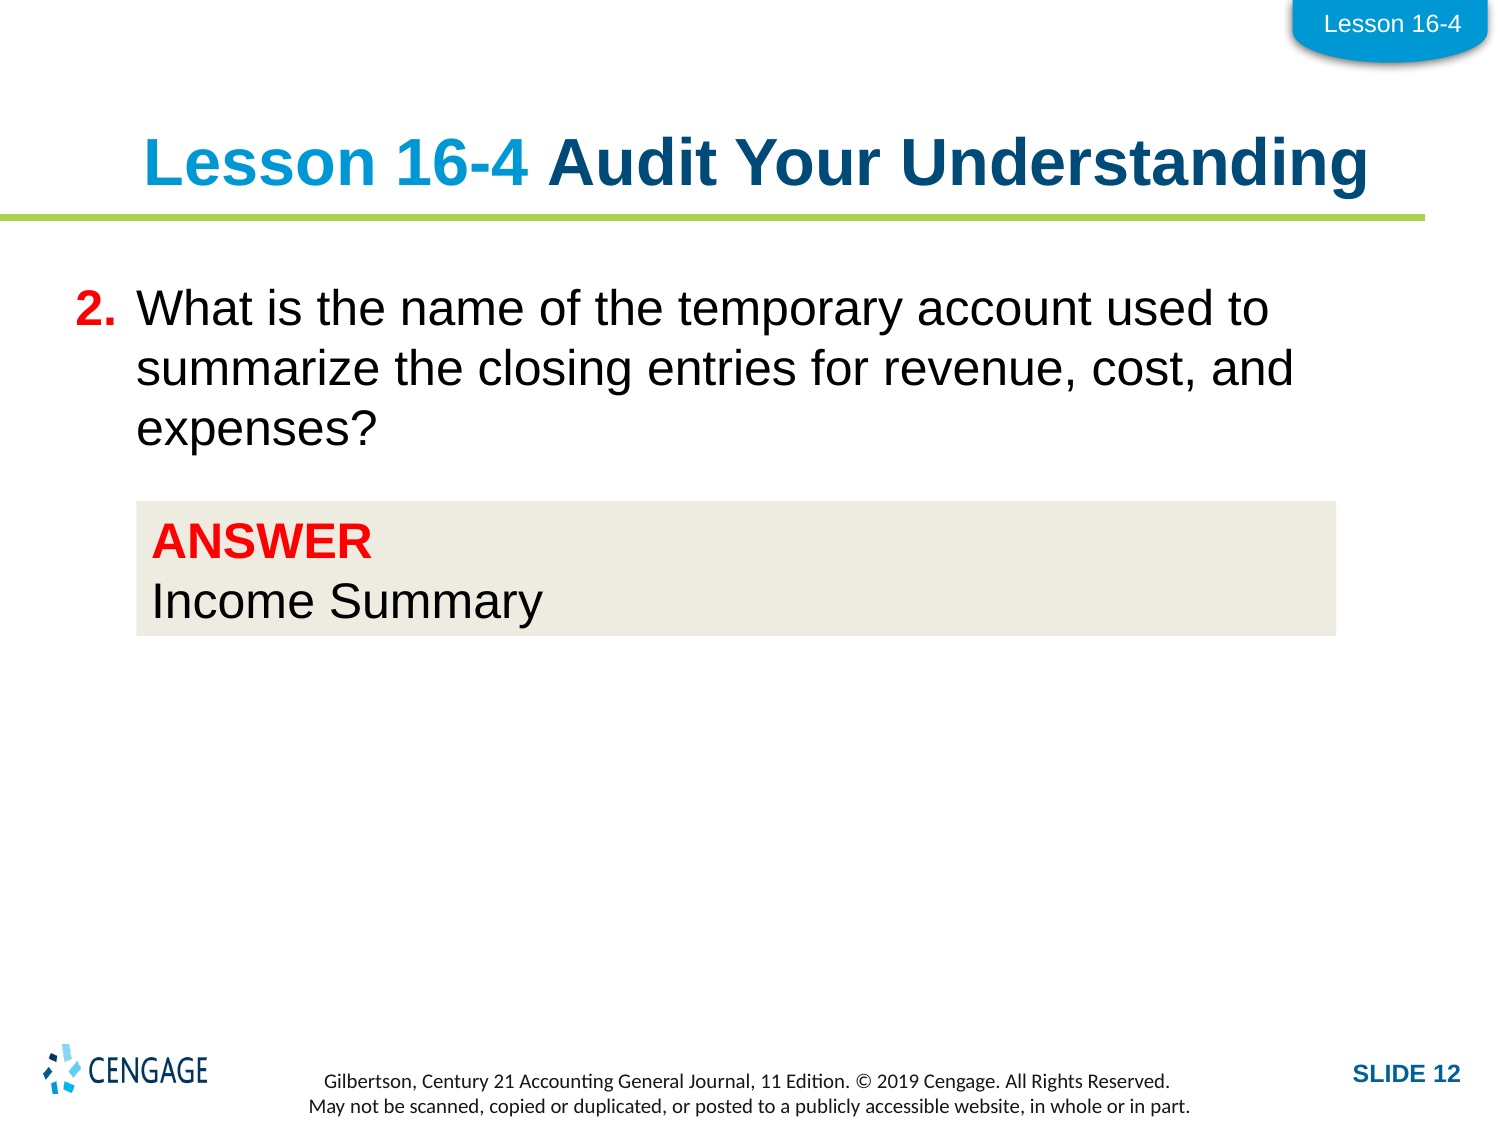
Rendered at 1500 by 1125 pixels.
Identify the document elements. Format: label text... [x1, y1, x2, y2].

text_box [1292, 0, 1488, 63]
list 2. What is the name of the temporary account used to summarize the closing entries for revenue, cost, and expenses? [75, 275, 1394, 502]
title Lesson 16-4 Audit Your Understanding [78, 118, 1437, 229]
text_box ANSWER Income Summary [136, 501, 1337, 636]
text_box Lesson 16-4 [1309, 0, 1478, 45]
picture [43, 1044, 207, 1094]
text_box SLIDE 12 [1176, 1049, 1477, 1095]
